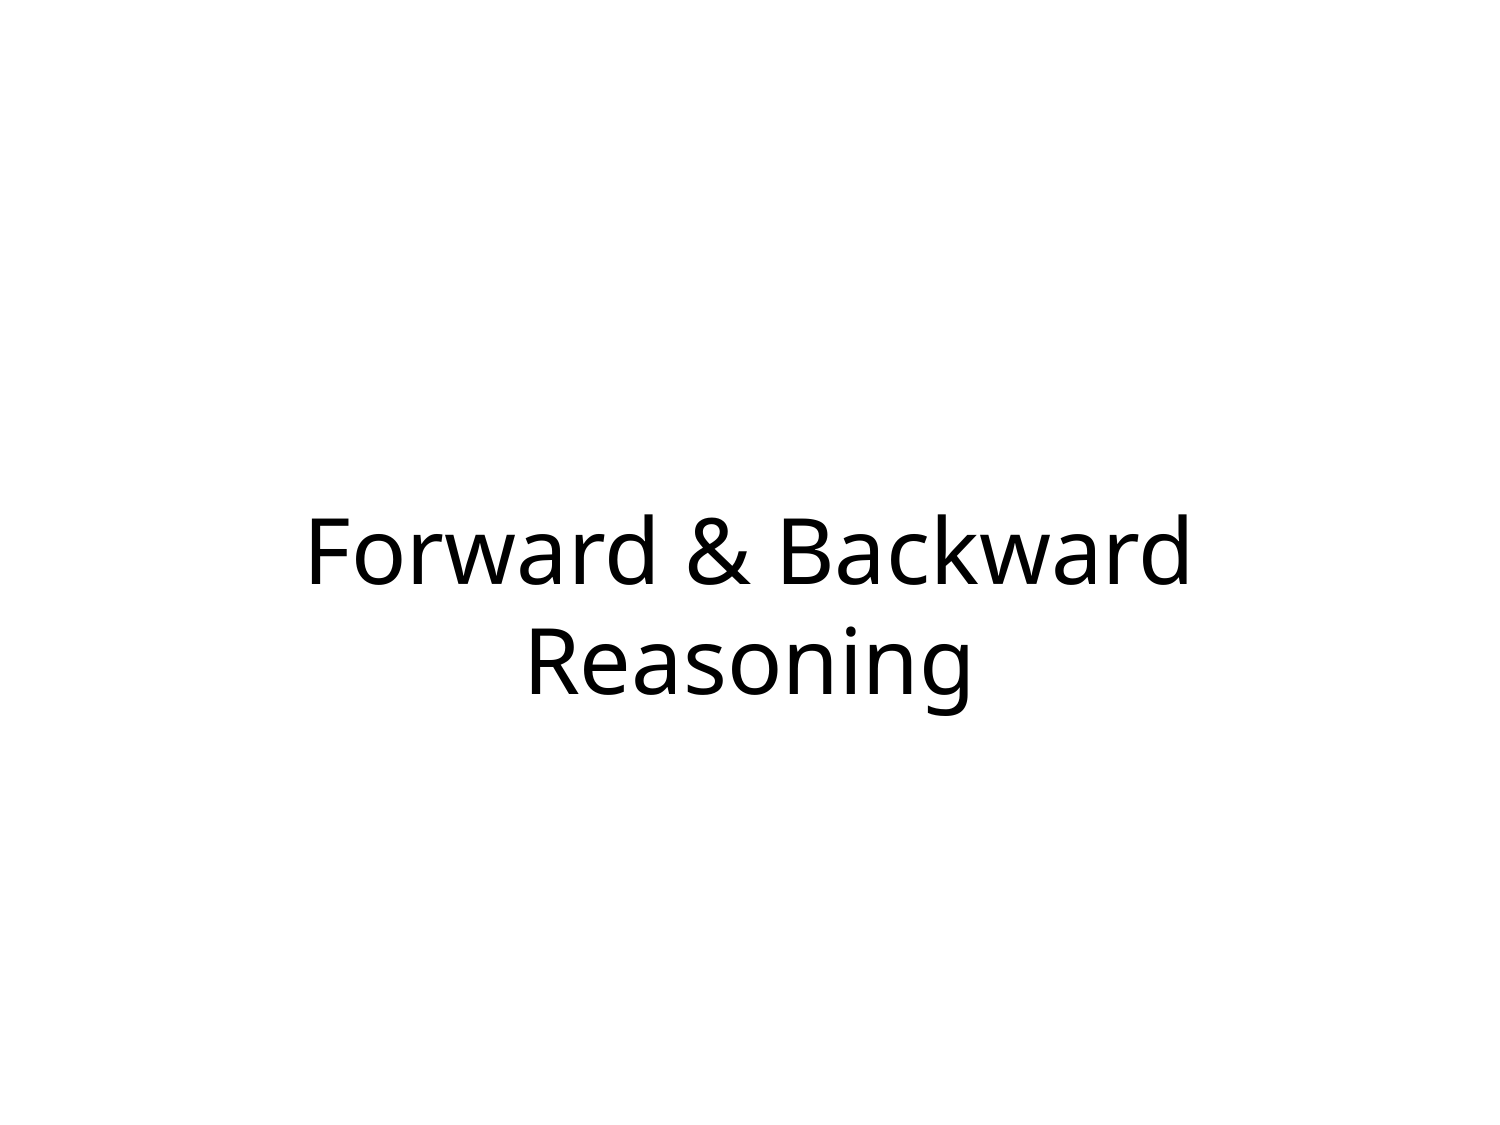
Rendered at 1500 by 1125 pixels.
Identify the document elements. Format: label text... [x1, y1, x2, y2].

title Forward & Backward Reasoning [112, 485, 1388, 620]
